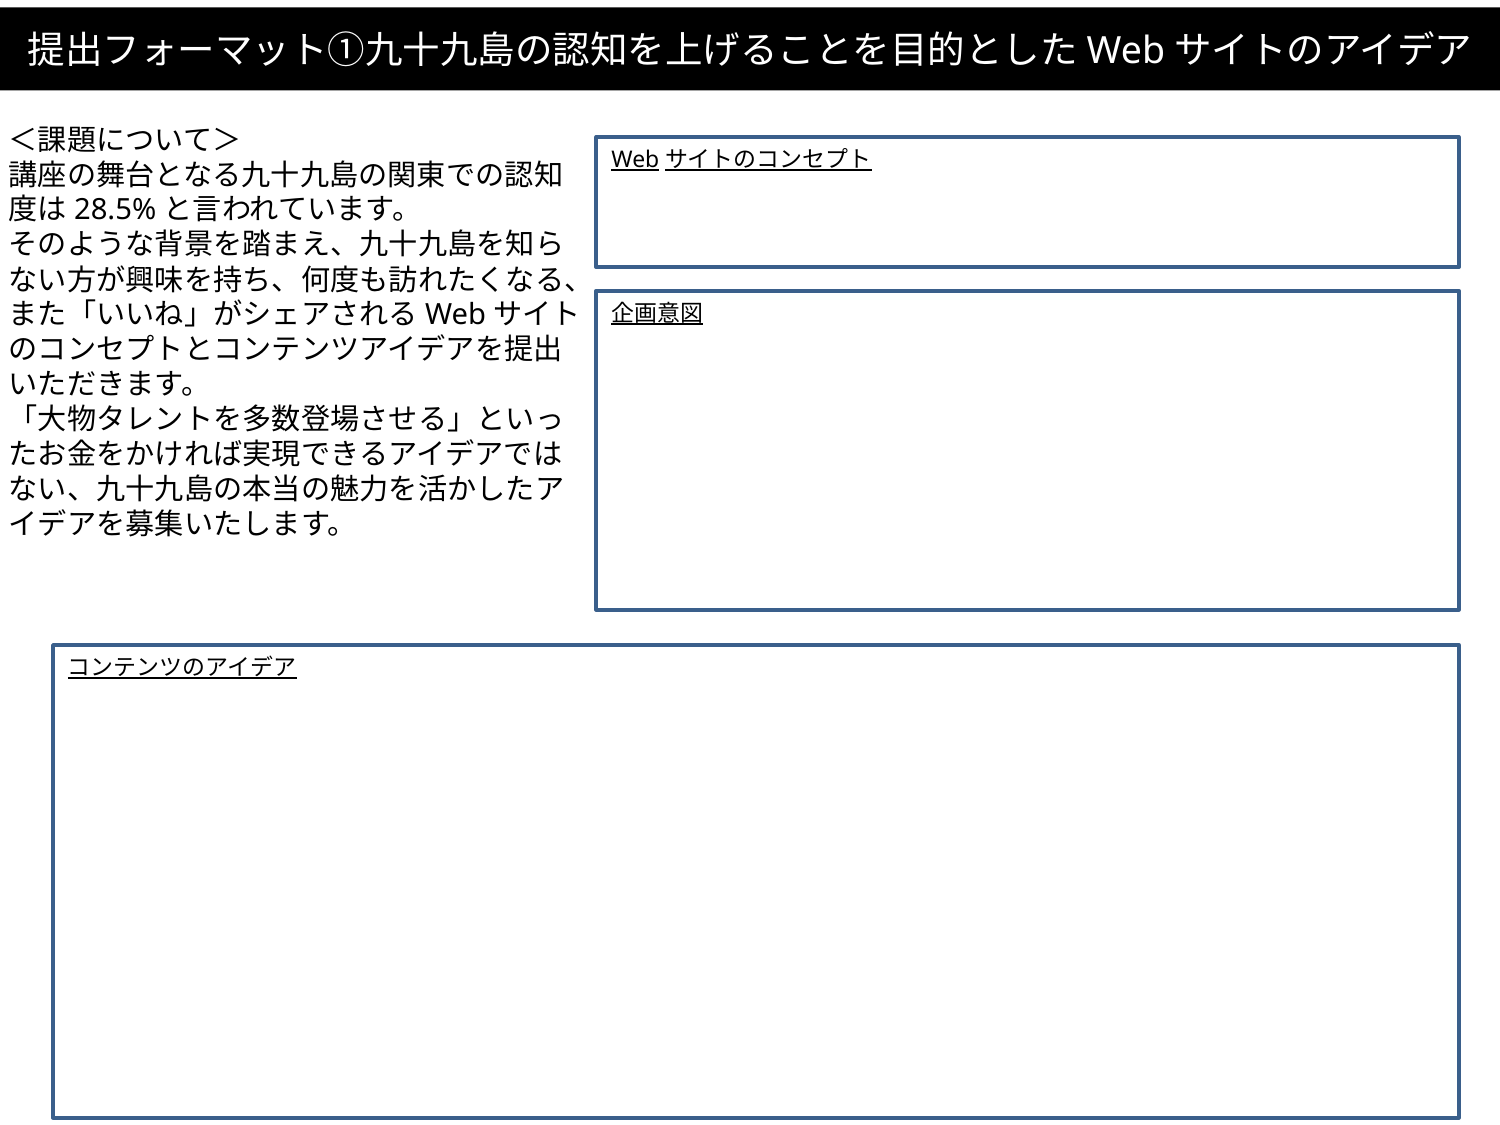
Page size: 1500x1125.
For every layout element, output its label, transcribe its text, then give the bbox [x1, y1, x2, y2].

text_box [597, 135, 1461, 269]
text_box コンテンツのアイデア [53, 645, 603, 688]
text_box Webサイトのコンセプト [597, 137, 1146, 180]
text_box ＜課題について＞ 講座の舞台となる九十九島の関東での認知度は28.5%と言われています。 そのような背景を踏まえ、九十九島を知らない方が興味を持ち、何度も訪れたくなる、また「いいね」がシェアされるWebサイトのコンセプトとコンテンツアイデアを提出いただきます。 「大物タレントを多数登場させる」といったお金をかければ実現できるアイデアではない、九十九島の本当の魅力を活かしたアイデアを募集いたします。 [0, 113, 597, 548]
text_box [594, 289, 1461, 612]
title 提出フォーマット①九十九島の認知を上げることを目的としたWebサイトのアイデア [0, 7, 1500, 91]
text_box [51, 643, 1461, 1120]
text_box 企画意図 [597, 290, 1146, 333]
